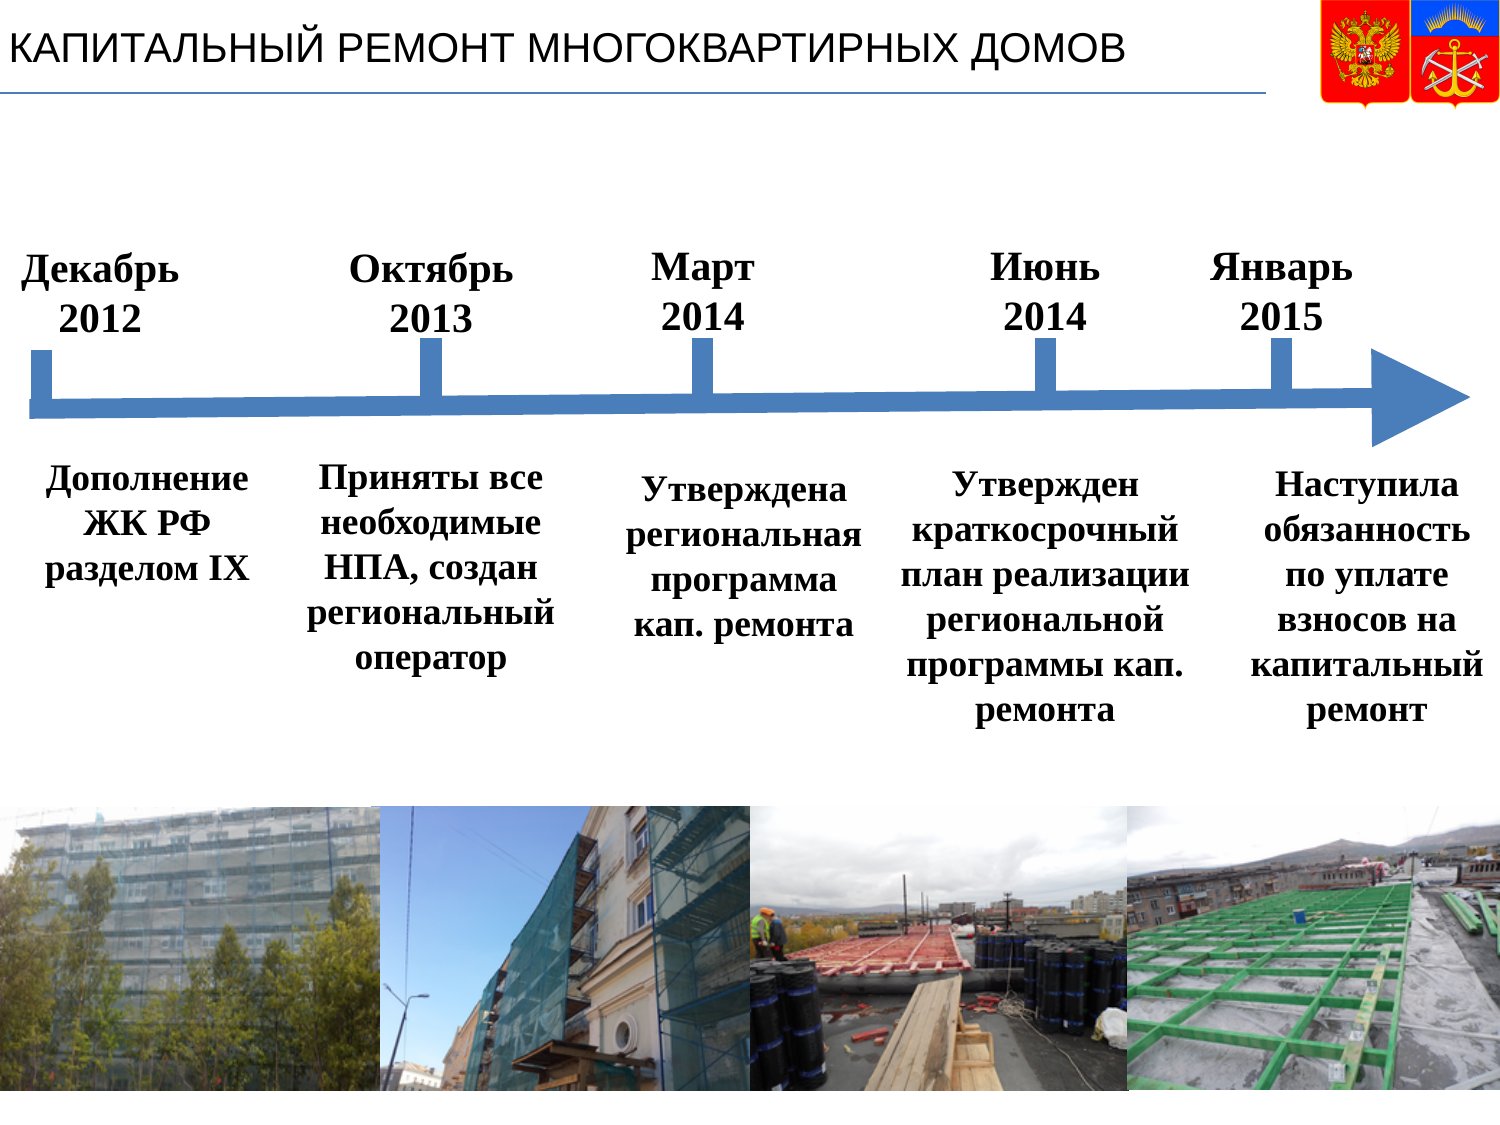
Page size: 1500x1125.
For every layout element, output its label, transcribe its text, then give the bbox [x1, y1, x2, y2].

text_box КАПИТАЛЬНЫЙ РЕМОНТ МНОГОКВАРТИРНЫХ ДОМОВ [0, 0, 1307, 94]
picture [0, 806, 1500, 1091]
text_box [5, 231, 1500, 740]
picture [1320, 0, 1500, 110]
